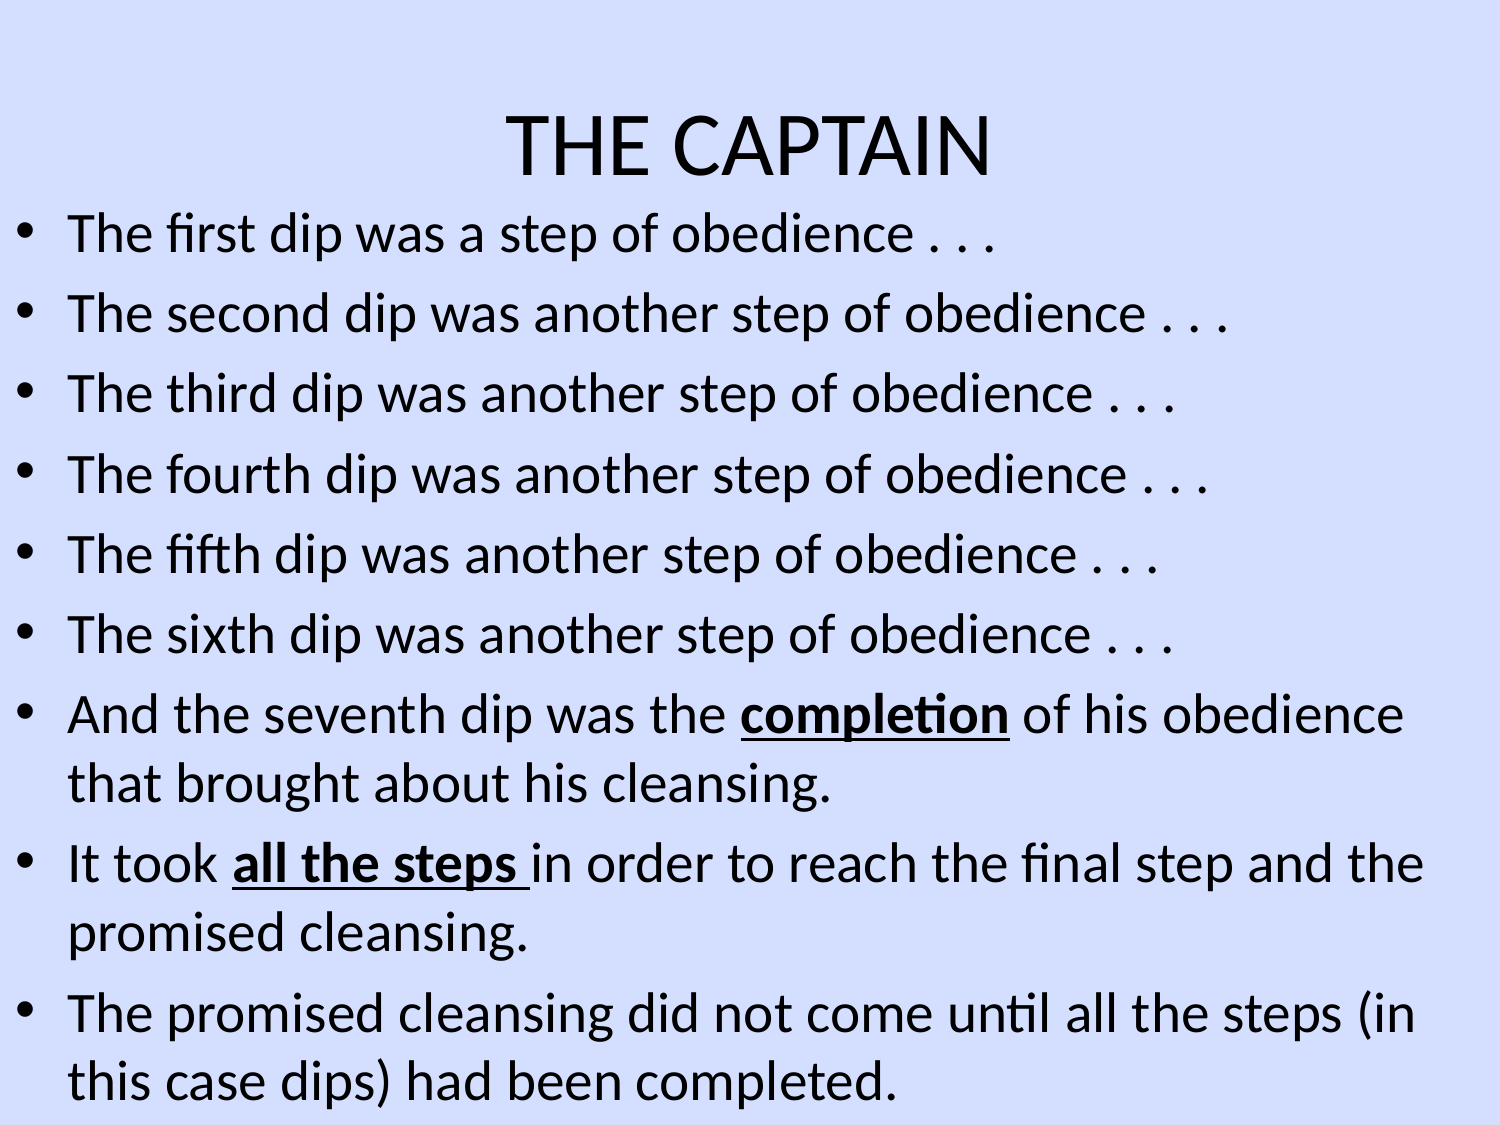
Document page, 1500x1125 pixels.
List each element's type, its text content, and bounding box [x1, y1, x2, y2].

list The first dip was a step of obedience . . . The second dip was another step of obedience . . . The third dip was another step of obedience . . . The fourth dip was another step of obedience . . . The fifth dip was another step of obedience . . . The sixth dip was another step of obedience . . . And the seventh dip was the completion of his obedience that brought about his cleansing. It took all the steps in order to reach the final step and the promised cleansing. The promised cleansing did not come until all the steps (in this case dips) had been completed. [0, 187, 1500, 1125]
title THE CAPTAIN [75, 45, 1425, 187]
